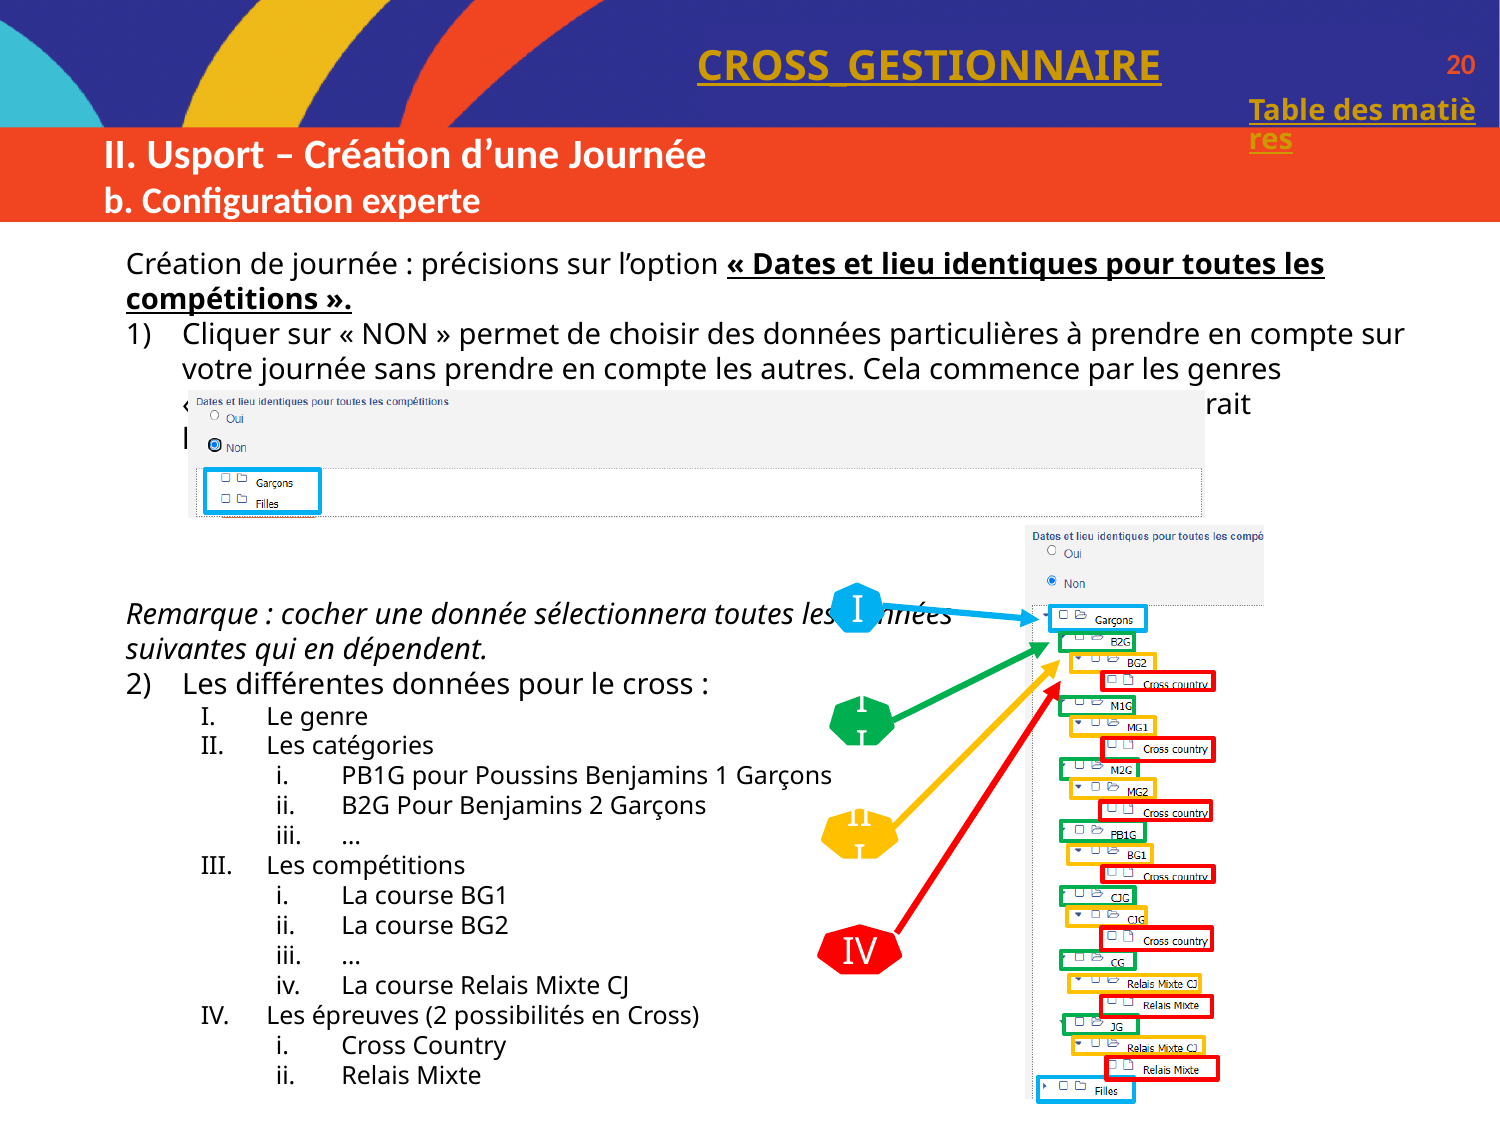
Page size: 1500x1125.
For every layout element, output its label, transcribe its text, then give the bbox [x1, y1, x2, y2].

text_box II. Usport – Création d’une Journée [0, 135, 1500, 175]
text_box b. Configuration experte [0, 175, 1500, 222]
text_box [895, 743, 1019, 934]
text_box I [829, 582, 885, 633]
text_box IV [817, 924, 903, 975]
text_box III [820, 808, 899, 859]
text_box [892, 656, 1019, 722]
text_box [1202, 392, 1208, 525]
text_box II [829, 695, 895, 746]
picture [0, 0, 1500, 128]
picture [188, 390, 1205, 518]
text_box Table des matières [1233, 134, 1500, 139]
text_box [883, 604, 1019, 619]
picture [1024, 525, 1264, 1100]
text_box Création de journée : précisions sur l’option « Dates et lieu identiques pour toutes les compétitions ». Cliquer sur « NON » permet de choisir des données particulières à prendre en compte sur votre journée sans prendre en compte les autres. Cela commence par les genres « Garçons » et/ou « Filles ». Par exemple, ne cocher que « Garçons » bloquerait l’inscription des « Filles » sur votre journée. Remarque : cocher une donnée sélectionnera toutes les données suivantes qui en dépendent. Les différentes données pour le cross : Le genre Les catégories PB1G pour Poussins Benjamins 1 Garçons B2G Pour Benjamins 2 Garçons … Les compétitions La course BG1 La course BG2 … La course Relais Mixte CJ Les épreuves (2 possibilités en Cross) Cross Country Relais Mixte [111, 238, 1432, 1097]
